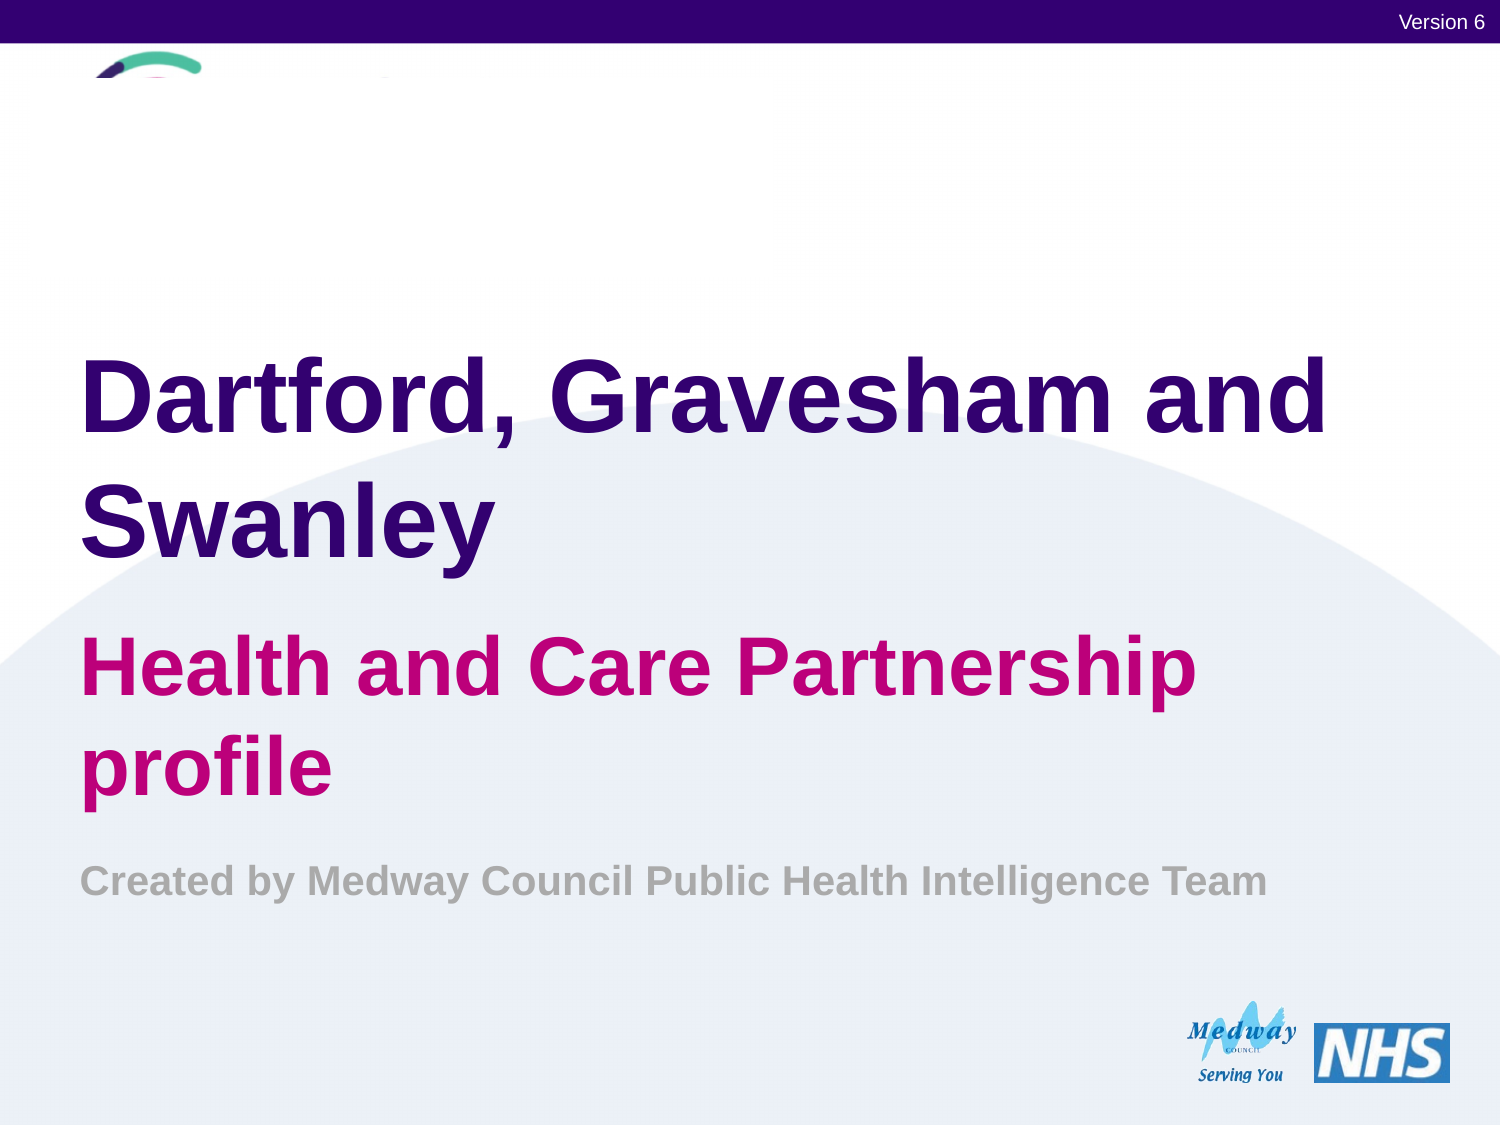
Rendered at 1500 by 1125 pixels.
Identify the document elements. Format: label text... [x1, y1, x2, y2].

picture [0, 44, 1500, 1125]
title Dartford, Gravesham and Swanley [64, 295, 1436, 587]
list Created by Medway Council Public Health Intelligence Team [64, 846, 1436, 967]
list Health and Care Partnership profile [64, 604, 1436, 839]
list Version 6 [419, 0, 1500, 43]
